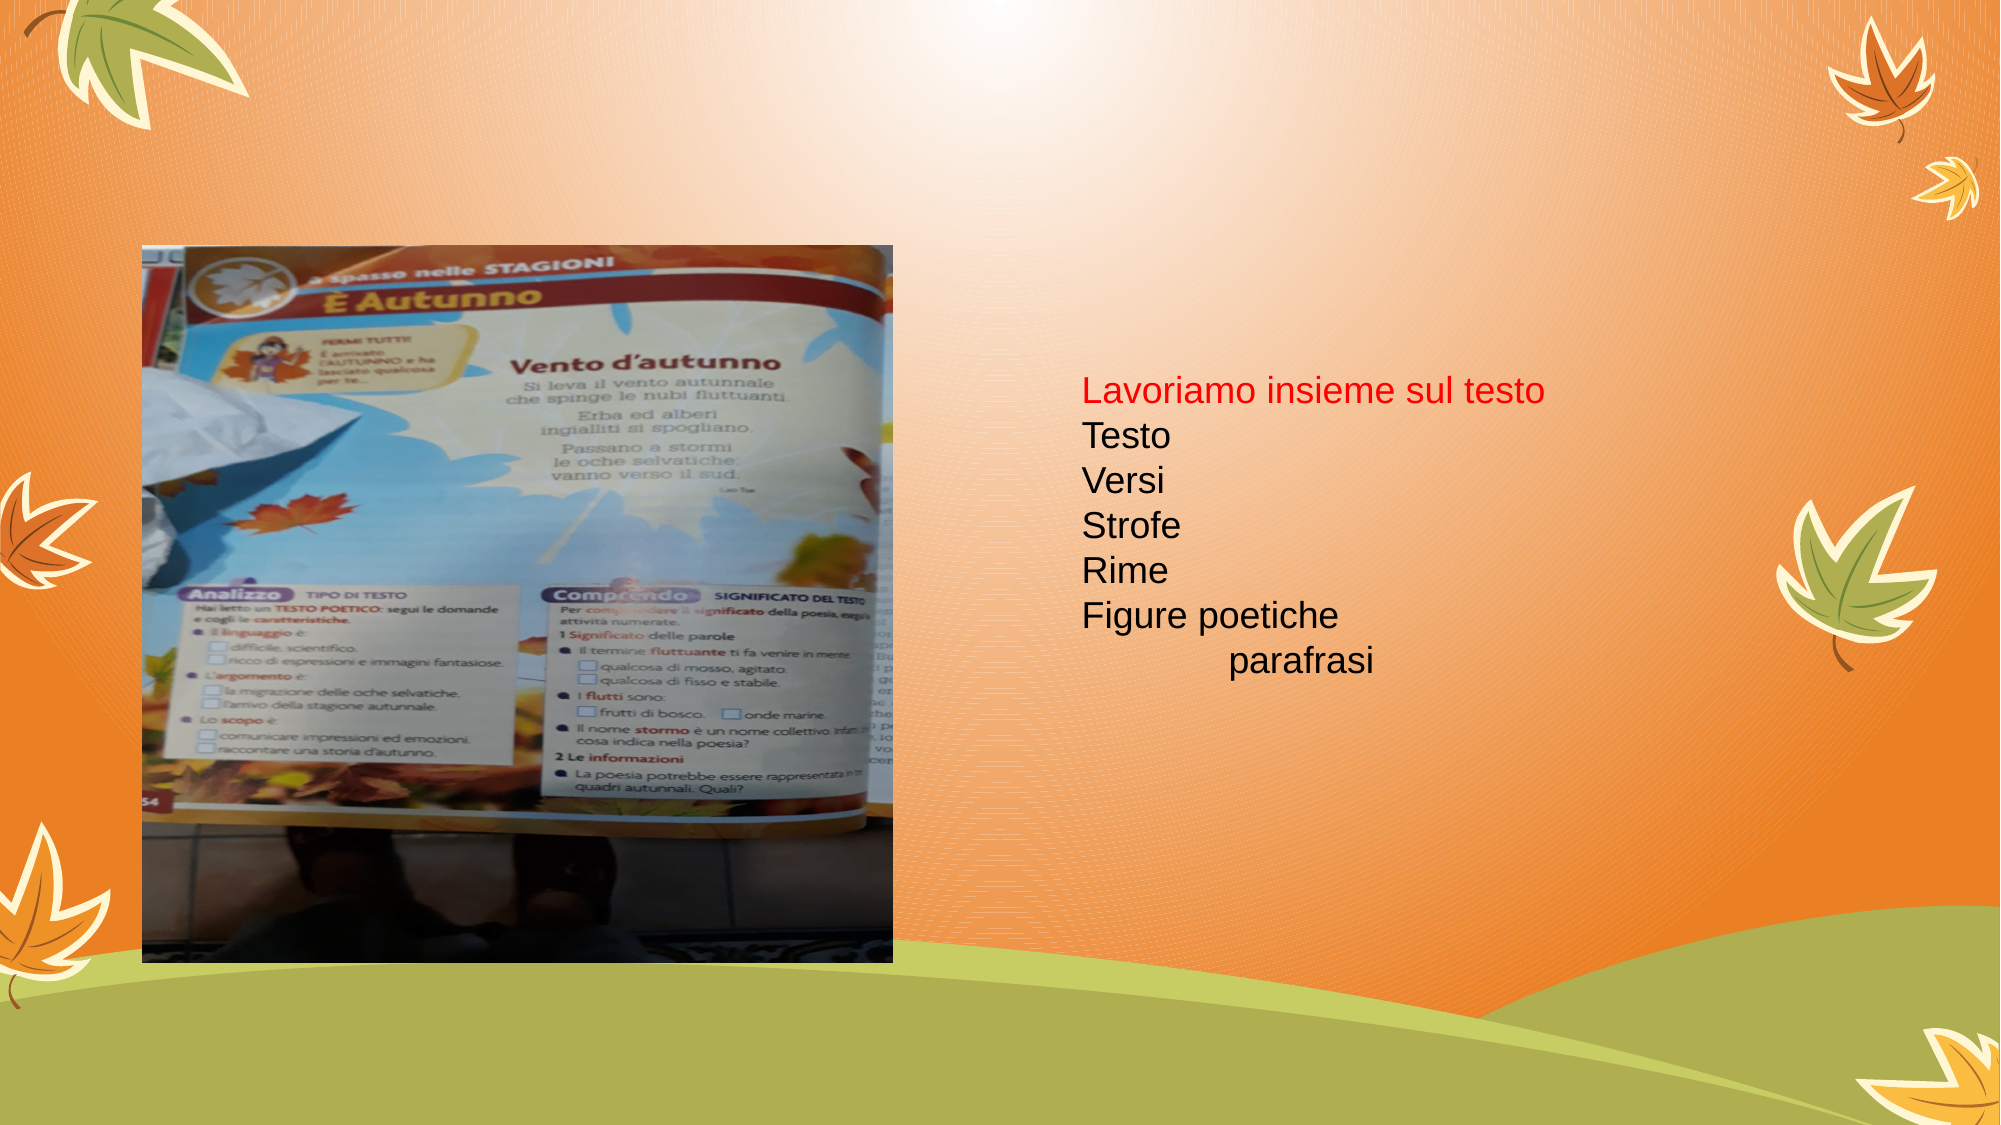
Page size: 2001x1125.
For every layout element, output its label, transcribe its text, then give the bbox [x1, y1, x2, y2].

text_box Lavoriamo insieme sul testo Testo Versi Strofe Rime Figure poetiche parafrasi [1066, 358, 1699, 689]
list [142, 245, 893, 963]
